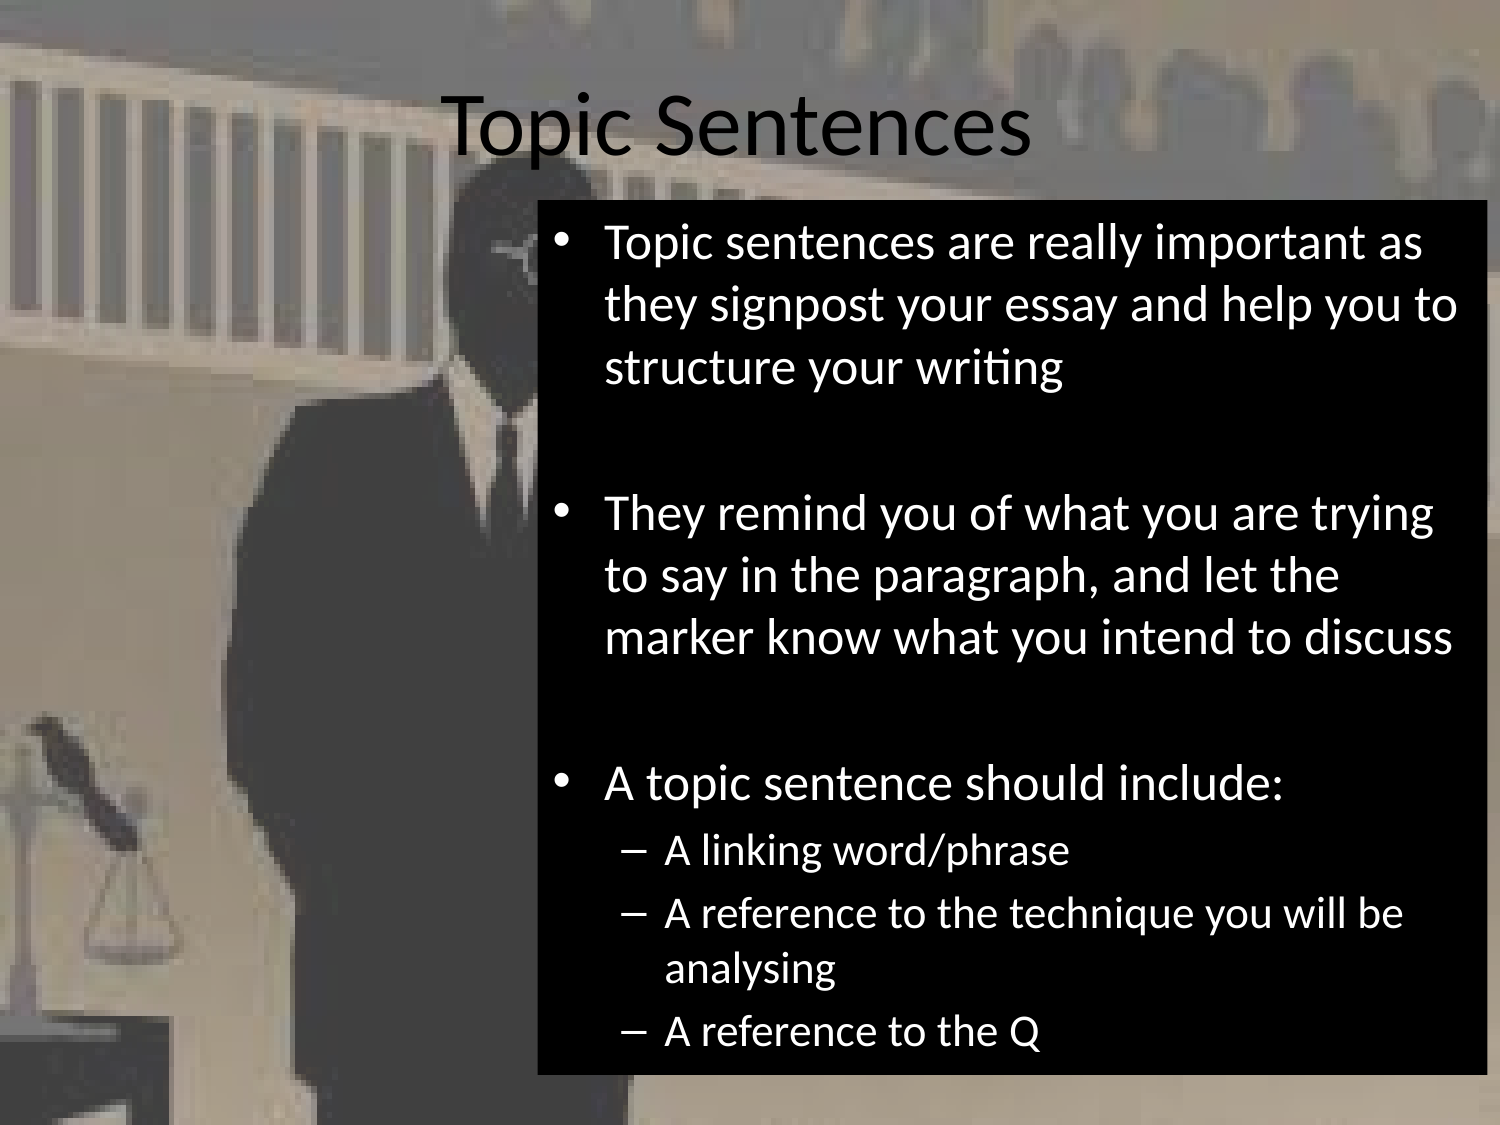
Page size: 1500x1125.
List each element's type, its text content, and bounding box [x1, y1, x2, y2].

title Topic Sentences [62, 24, 1413, 213]
list Topic sentences are really important as they signpost your essay and help you to structure your writing They remind you of what you are trying to say in the paragraph, and let the marker know what you intend to discuss A topic sentence should include: A linking word/phrase A reference to the technique you will be analysing A reference to the Q [537, 200, 1488, 1075]
